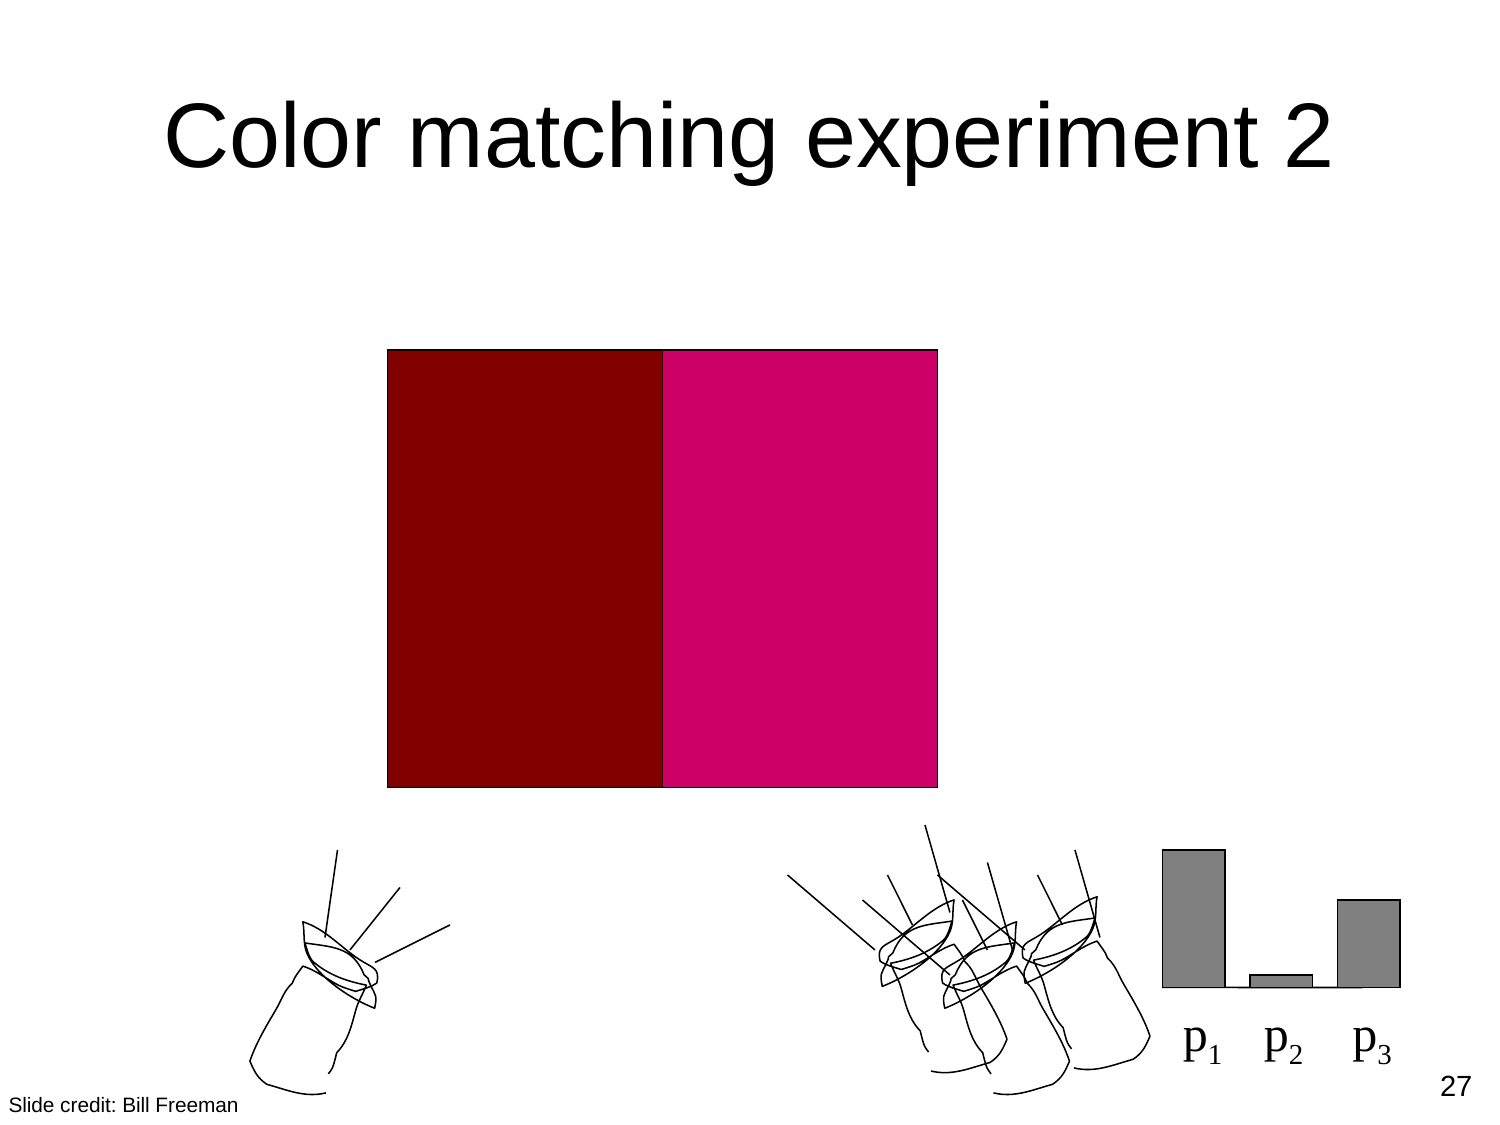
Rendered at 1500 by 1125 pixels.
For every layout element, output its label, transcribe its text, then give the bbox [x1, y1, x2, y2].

text_box [1337, 899, 1400, 988]
text_box [879, 899, 1008, 1073]
title Color matching experiment 2 [112, 62, 1388, 200]
text_box [1162, 849, 1225, 988]
text_box [1022, 896, 1150, 1070]
text_box [662, 349, 938, 788]
slide_number 27 [1137, 1059, 1488, 1125]
text_box [249, 921, 378, 1084]
text_box [387, 349, 662, 788]
text_box p1 p2 p3 [1168, 994, 1420, 1059]
text_box [1249, 974, 1313, 988]
text_box [963, 921, 1070, 1095]
text_box Slide credit: Bill Freeman [0, 1084, 663, 1125]
